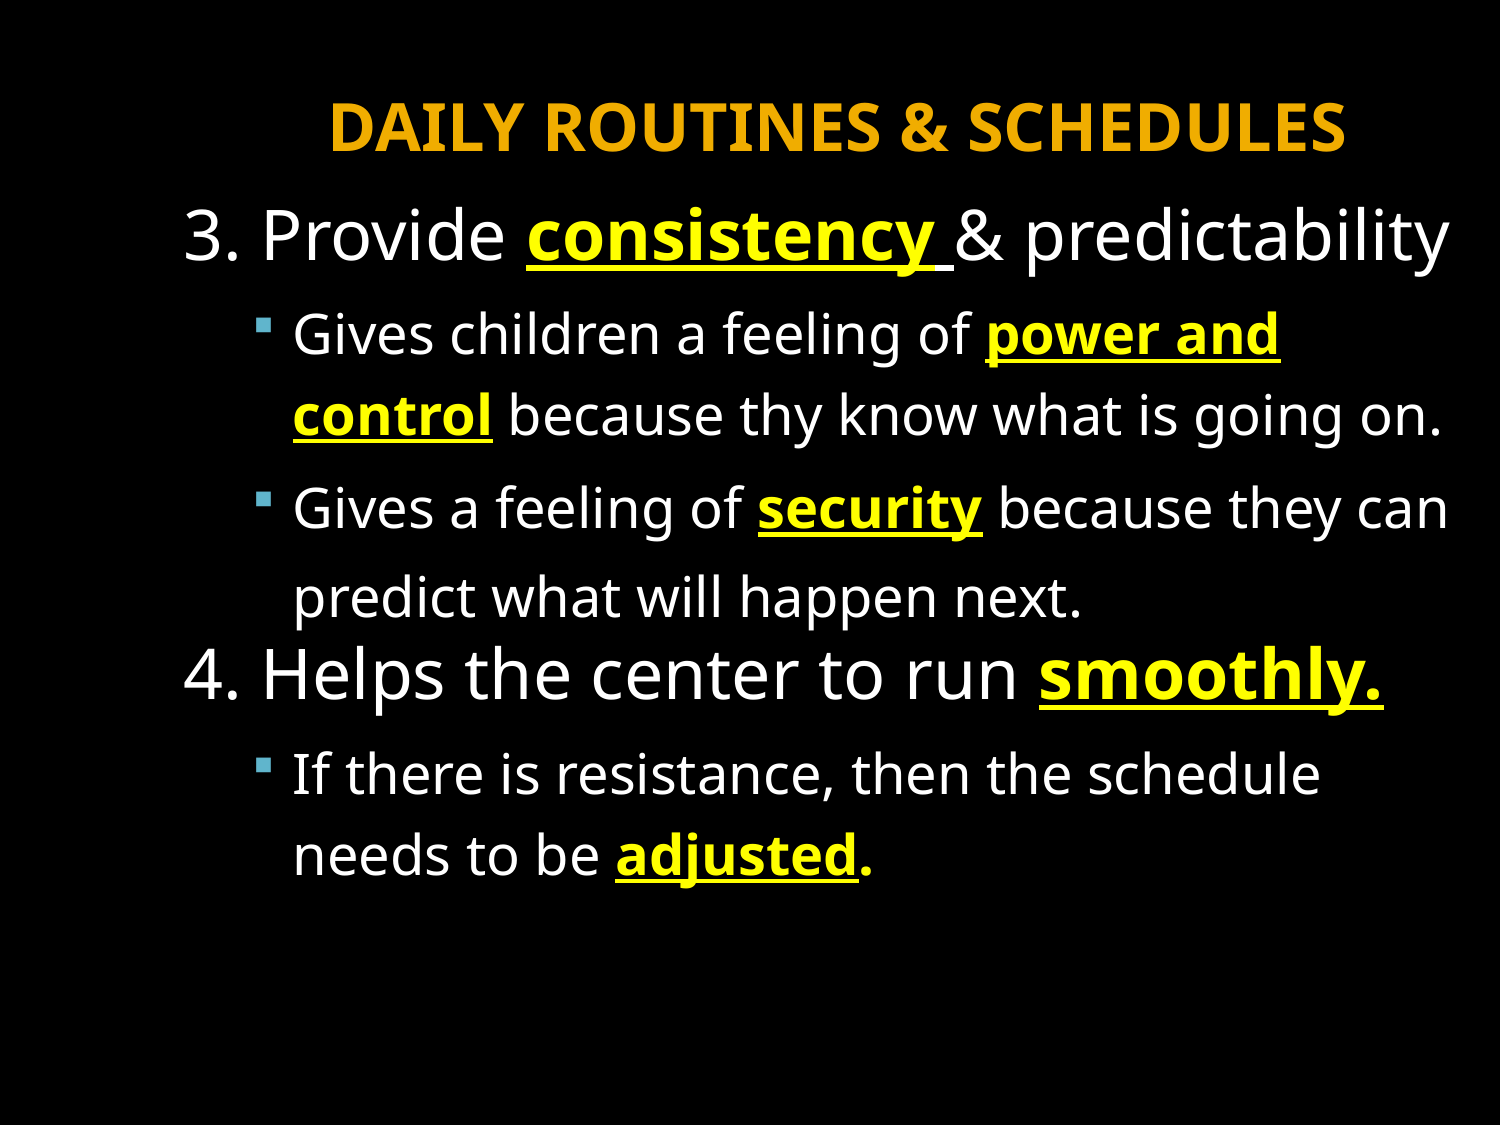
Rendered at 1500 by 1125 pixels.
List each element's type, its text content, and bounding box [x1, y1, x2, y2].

list 3. Provide consistency & predictability Gives children a feeling of power and control because thy know what is going on. Gives a feeling of security because they can predict what will happen next. 4. Helps the center to run smoothly. If there is resistance, then the schedule needs to be adjusted. [174, 174, 1475, 1013]
title DAILY ROUTINES & SCHEDULES [312, 37, 1400, 174]
